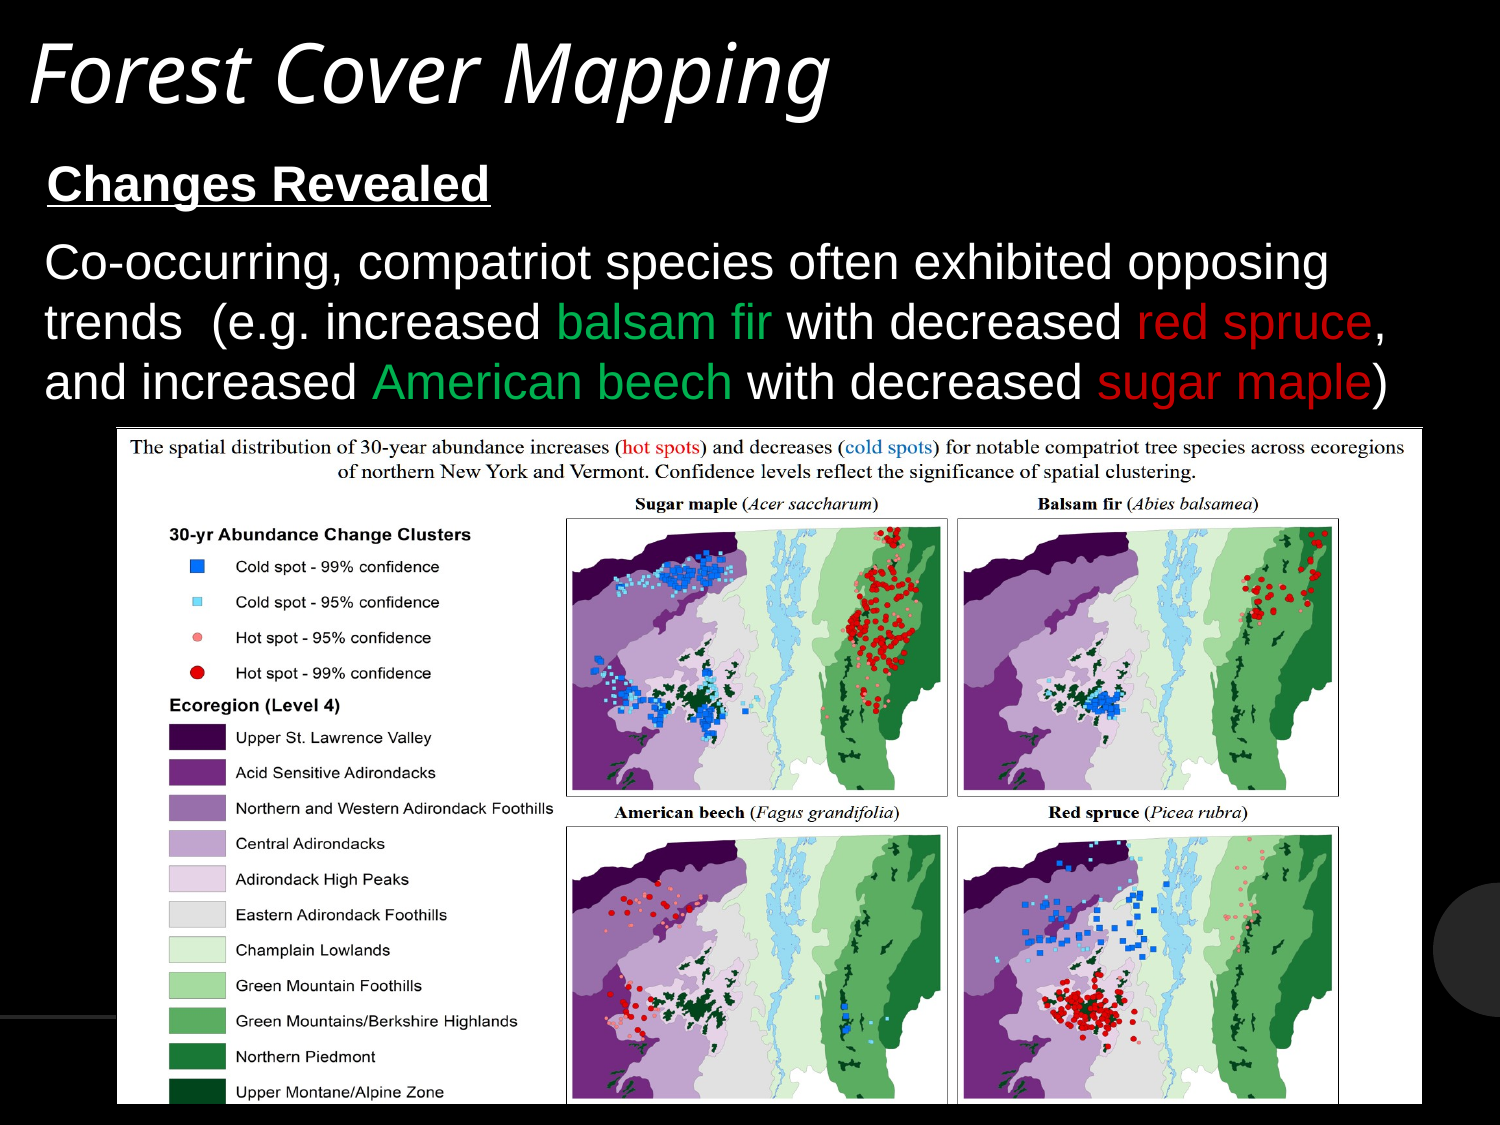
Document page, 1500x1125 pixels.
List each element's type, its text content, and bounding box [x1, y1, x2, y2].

text_box Co-occurring, compatriot species often exhibited opposing trends (e.g. increased balsam fir with decreased red spruce, and increased American beech with decreased sugar maple) [29, 162, 1457, 417]
text_box Changes Revealed [0, 144, 569, 220]
picture [116, 427, 1423, 1105]
text_box Forest Cover Mapping [12, 0, 1349, 154]
